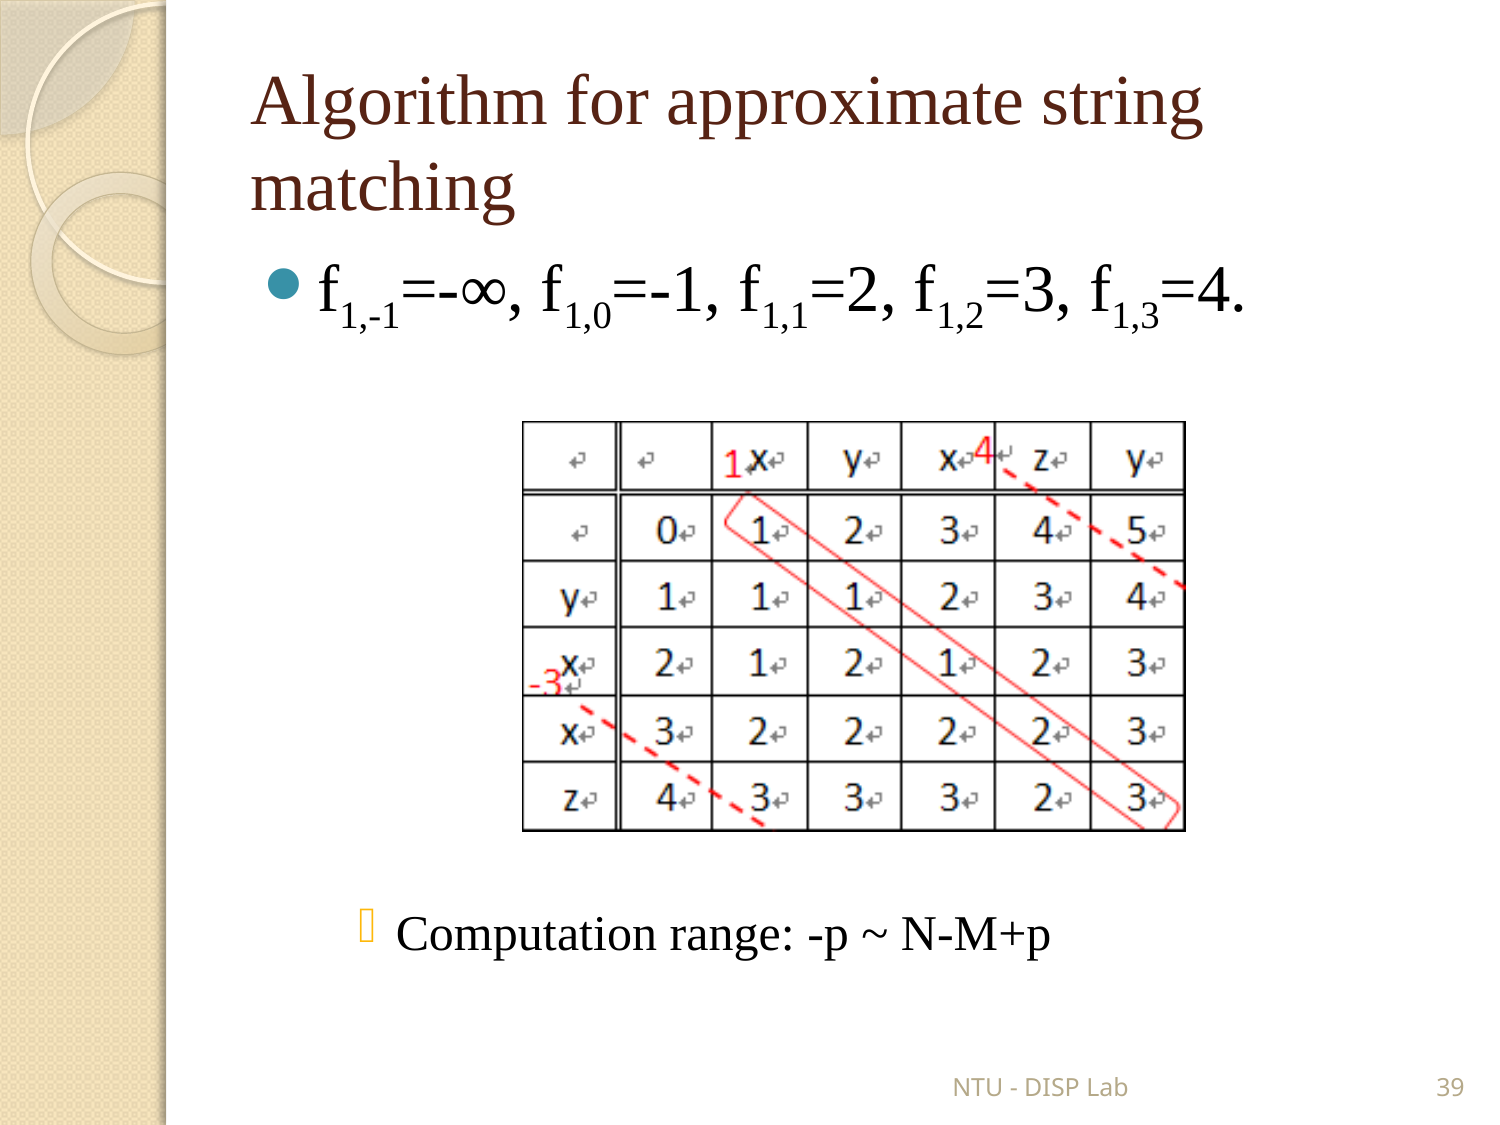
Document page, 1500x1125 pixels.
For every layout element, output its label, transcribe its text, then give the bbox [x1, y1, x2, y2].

picture [522, 421, 1186, 833]
list f1,-1=-∞, f1,0=-1, f1,1=2, f1,2=3, f1,3=4. Computation range: -p ~ N-M+p [235, 237, 1466, 1025]
footer NTU - DISP Lab [937, 1034, 1413, 1113]
slide_number 39 [1413, 1034, 1488, 1113]
title Algorithm for approximate string matching [235, 45, 1466, 233]
